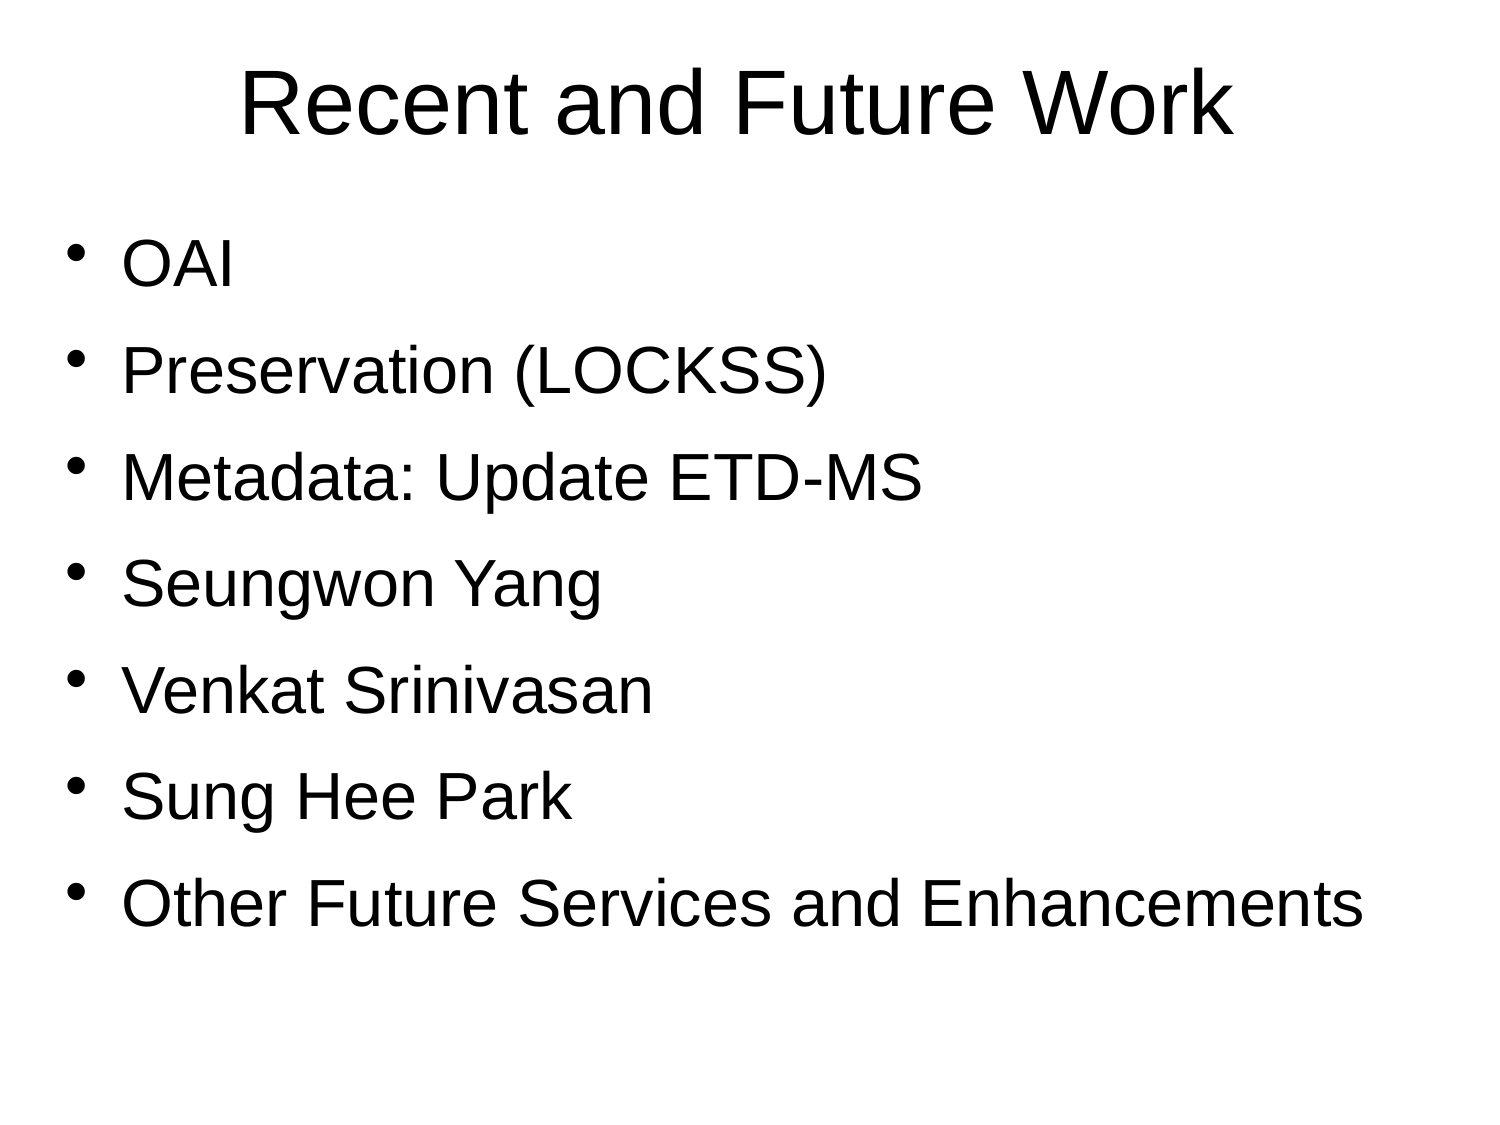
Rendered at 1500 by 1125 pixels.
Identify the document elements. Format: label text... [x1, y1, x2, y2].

title Recent and Future Work [74, 44, 1426, 161]
list OAI Preservation (LOCKSS) Metadata: Update ETD-MS Seungwon Yang Venkat Srinivasan Sung Hee Park Other Future Services and Enhancements [49, 212, 1451, 1051]
